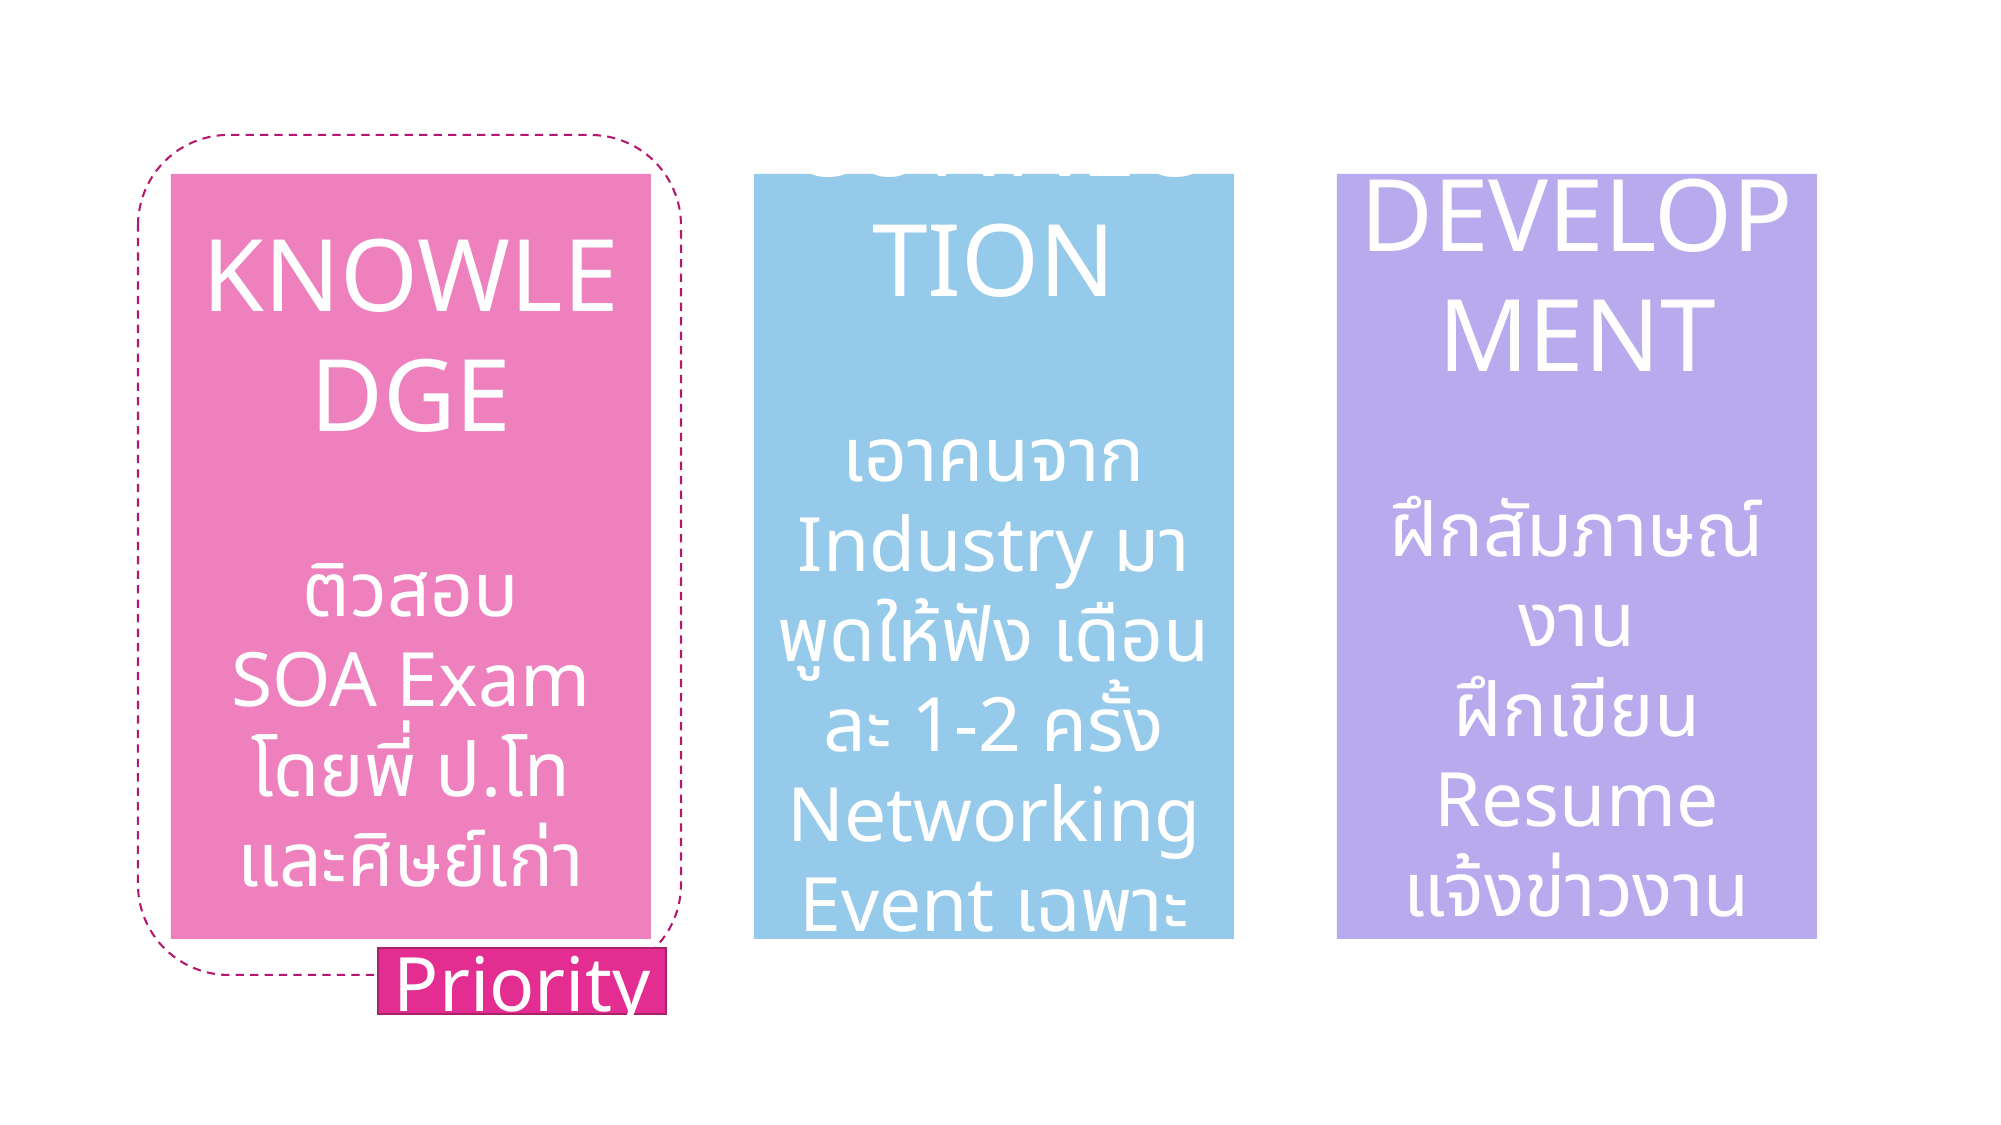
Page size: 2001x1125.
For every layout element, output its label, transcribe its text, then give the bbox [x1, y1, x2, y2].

text_box CONNECTION เอาคนจาก Industry มาพูดให้ฟัง เดือนละ 1-2 ครั้ง Networking Event เฉพาะพวกเรา [753, 173, 1235, 940]
text_box Priority [377, 947, 667, 1015]
text_box [136, 133, 683, 976]
text_box PROFESSIONAL DEVELOPMENT ฝึกสัมภาษณ์งาน ฝึกเขียน Resume แจ้งข่าวงานใหม่สำหรับนิสิตจบใหม่ ทำ LinkedIn [1336, 173, 1818, 940]
